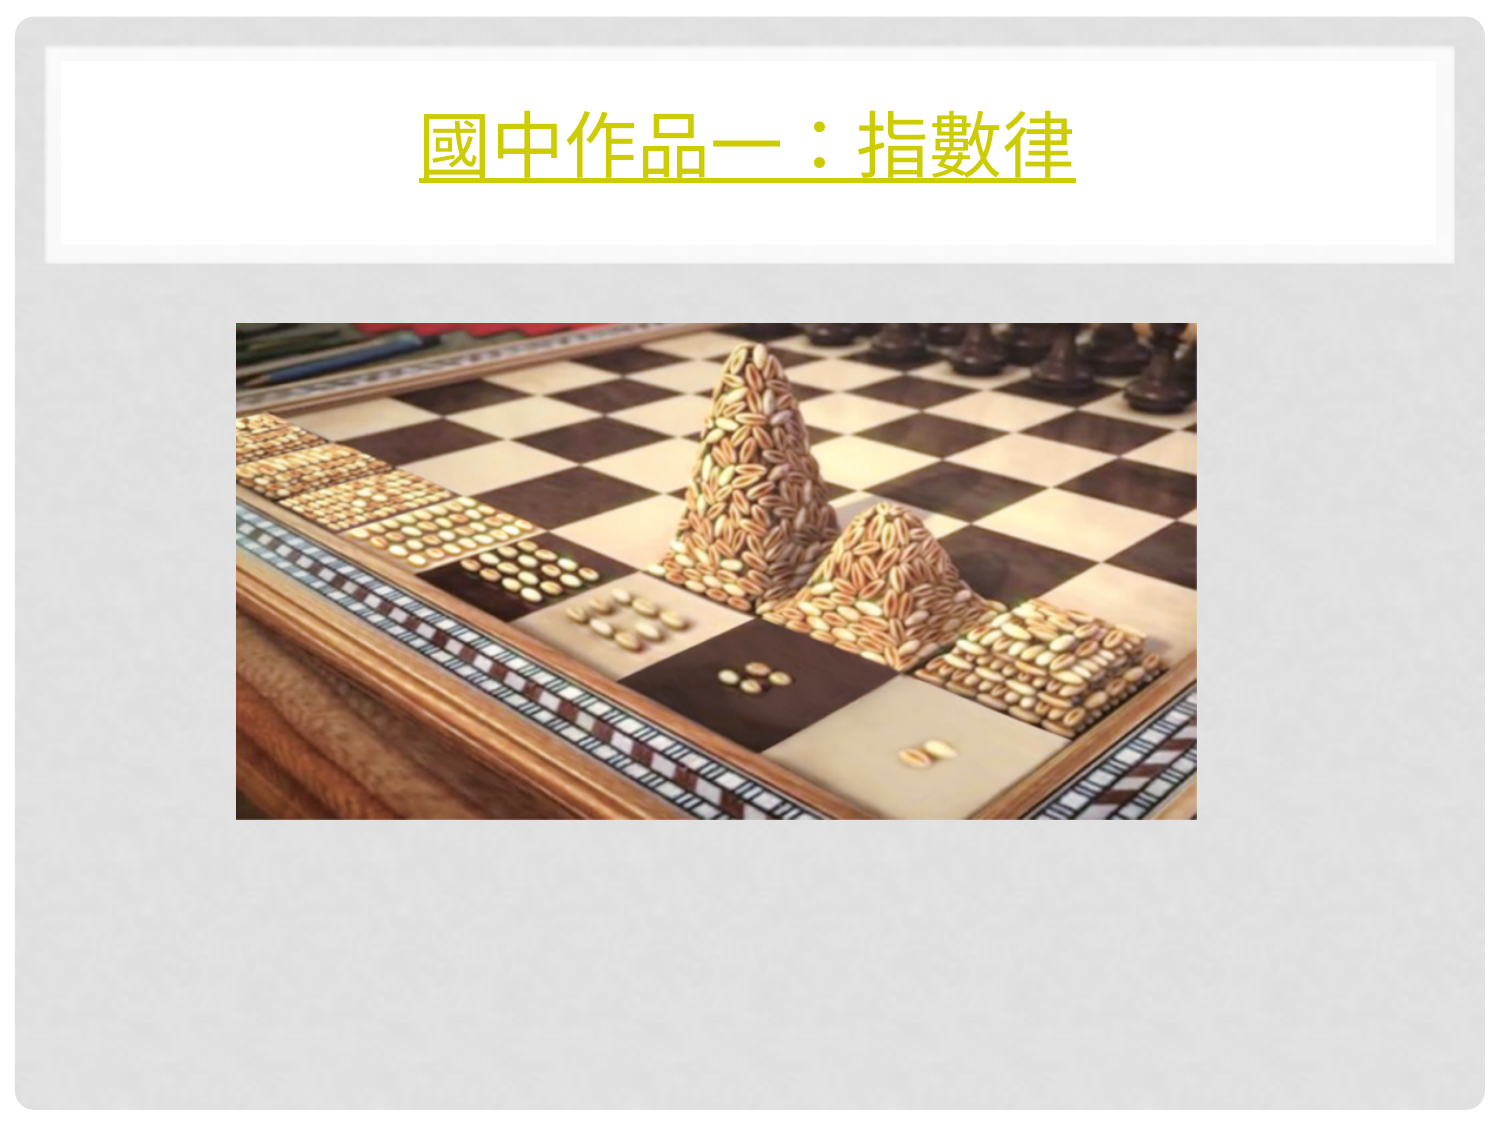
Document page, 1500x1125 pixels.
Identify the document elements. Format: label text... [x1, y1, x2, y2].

picture [235, 323, 1198, 820]
title 國中作品一：指數律 [69, 66, 1425, 238]
